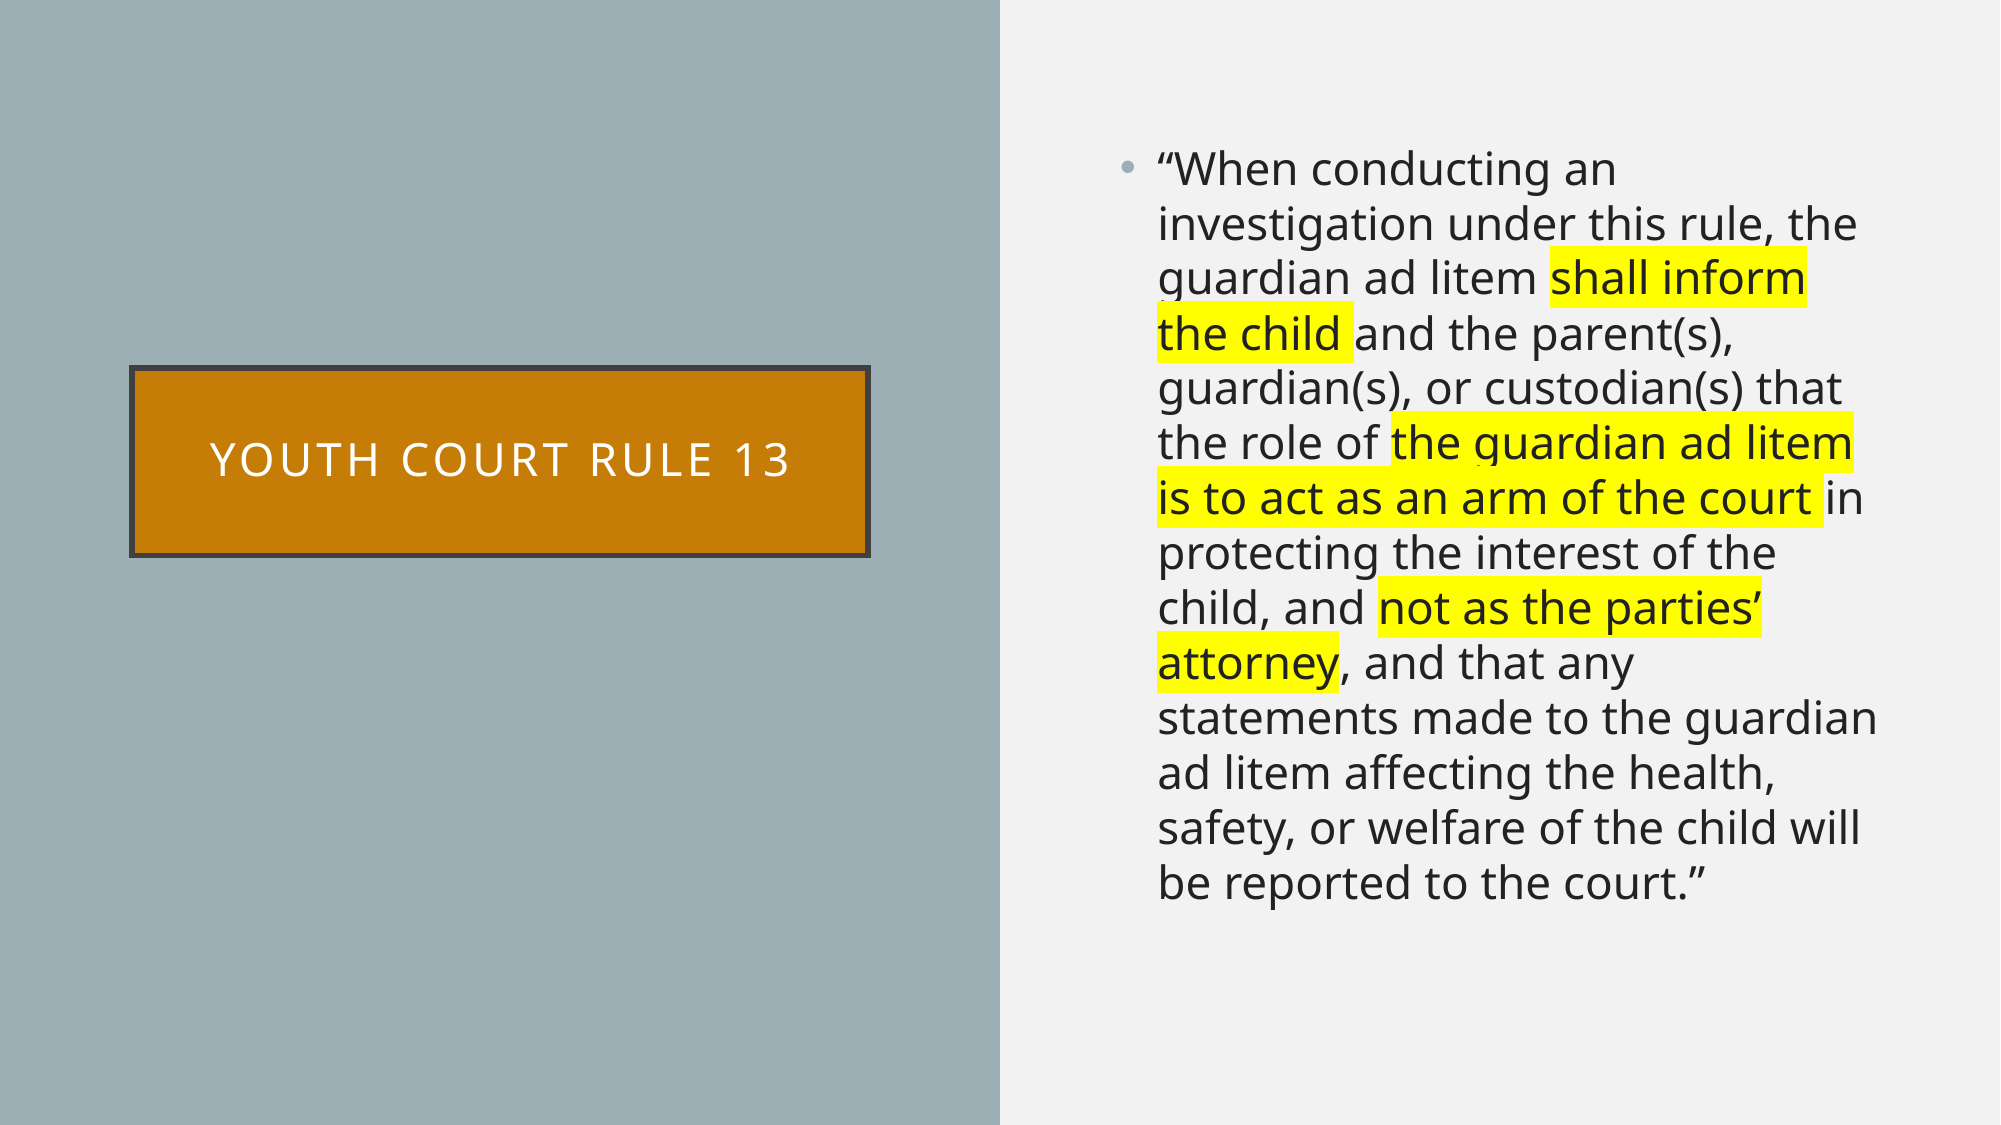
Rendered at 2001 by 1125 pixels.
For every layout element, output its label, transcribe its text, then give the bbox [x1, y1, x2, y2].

title Youth court rule 13 [129, 365, 871, 558]
list “When conducting an investigation under this rule, the guardian ad litem shall inform the child and the parent(s), guardian(s), or custodian(s) that the role of the guardian ad litem is to act as an arm of the court in protecting the interest of the child, and not as the parties’ attorney, and that any statements made to the guardian ad litem affecting the health, safety, or welfare of the child will be reported to the court.” [1104, 131, 1895, 993]
